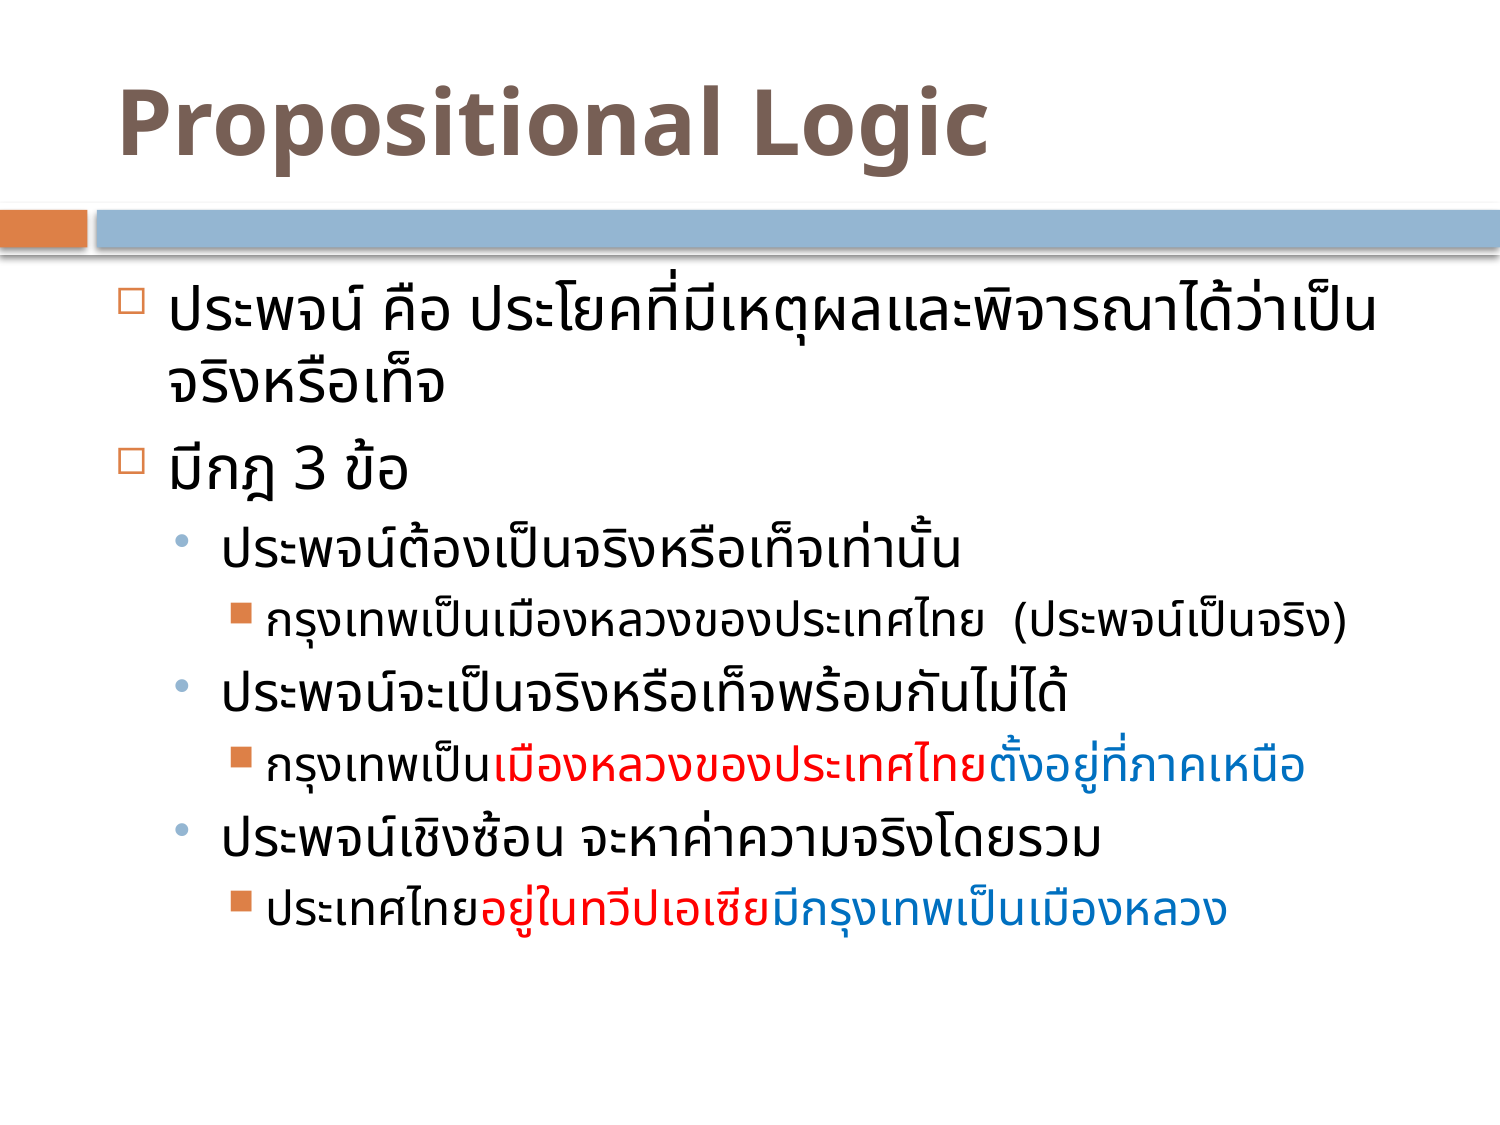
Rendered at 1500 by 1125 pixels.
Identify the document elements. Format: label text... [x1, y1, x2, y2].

list ประพจน์ คือ ประโยคที่มีเหตุผลและพิจารณาได้ว่าเป็นจริงหรือเท็จ มีกฎ 3 ข้อ ประพจน์ต้องเป็นจริงหรือเท็จเท่านั้น กรุงเทพเป็นเมืองหลวงของประเทศไทย (ประพจน์เป็นจริง) ประพจน์จะเป็นจริงหรือเท็จพร้อมกันไม่ได้ กรุงเทพเป็นเมืองหลวงของประเทศไทยตั้งอยู่ที่ภาคเหนือ ประพจน์เชิงซ้อน จะหาค่าความจริงโดยรวม ประเทศไทยอยู่ในทวีปเอเซียมีกรุงเทพเป็นเมืองหลวง [100, 262, 1439, 1001]
title Propositional Logic [100, 37, 1439, 201]
